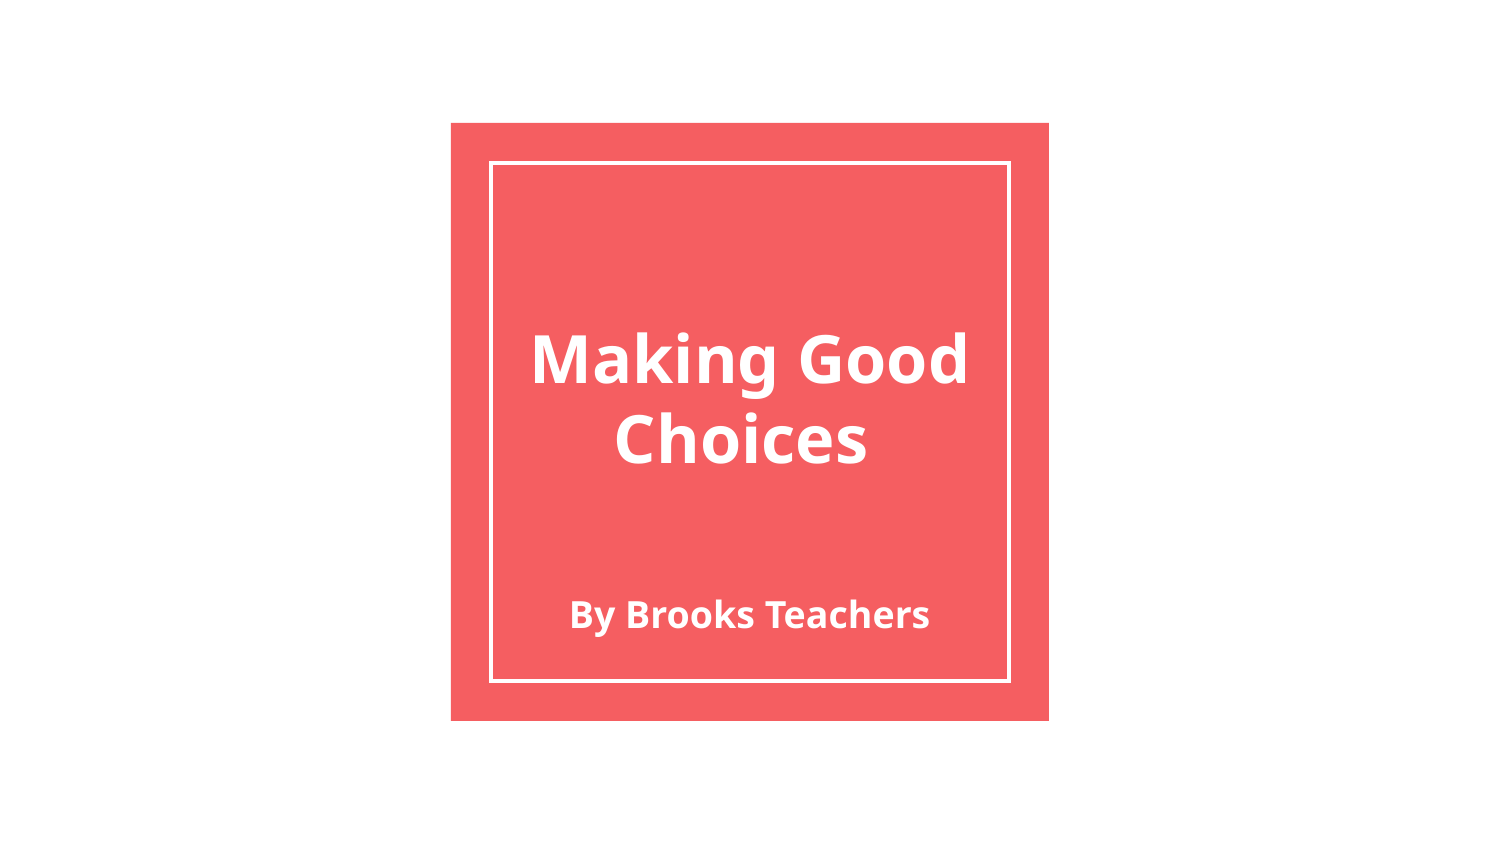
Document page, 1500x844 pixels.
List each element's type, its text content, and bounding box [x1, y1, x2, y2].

subtitle By Brooks Teachers [507, 535, 993, 651]
title Making Good Choices [507, 266, 993, 527]
